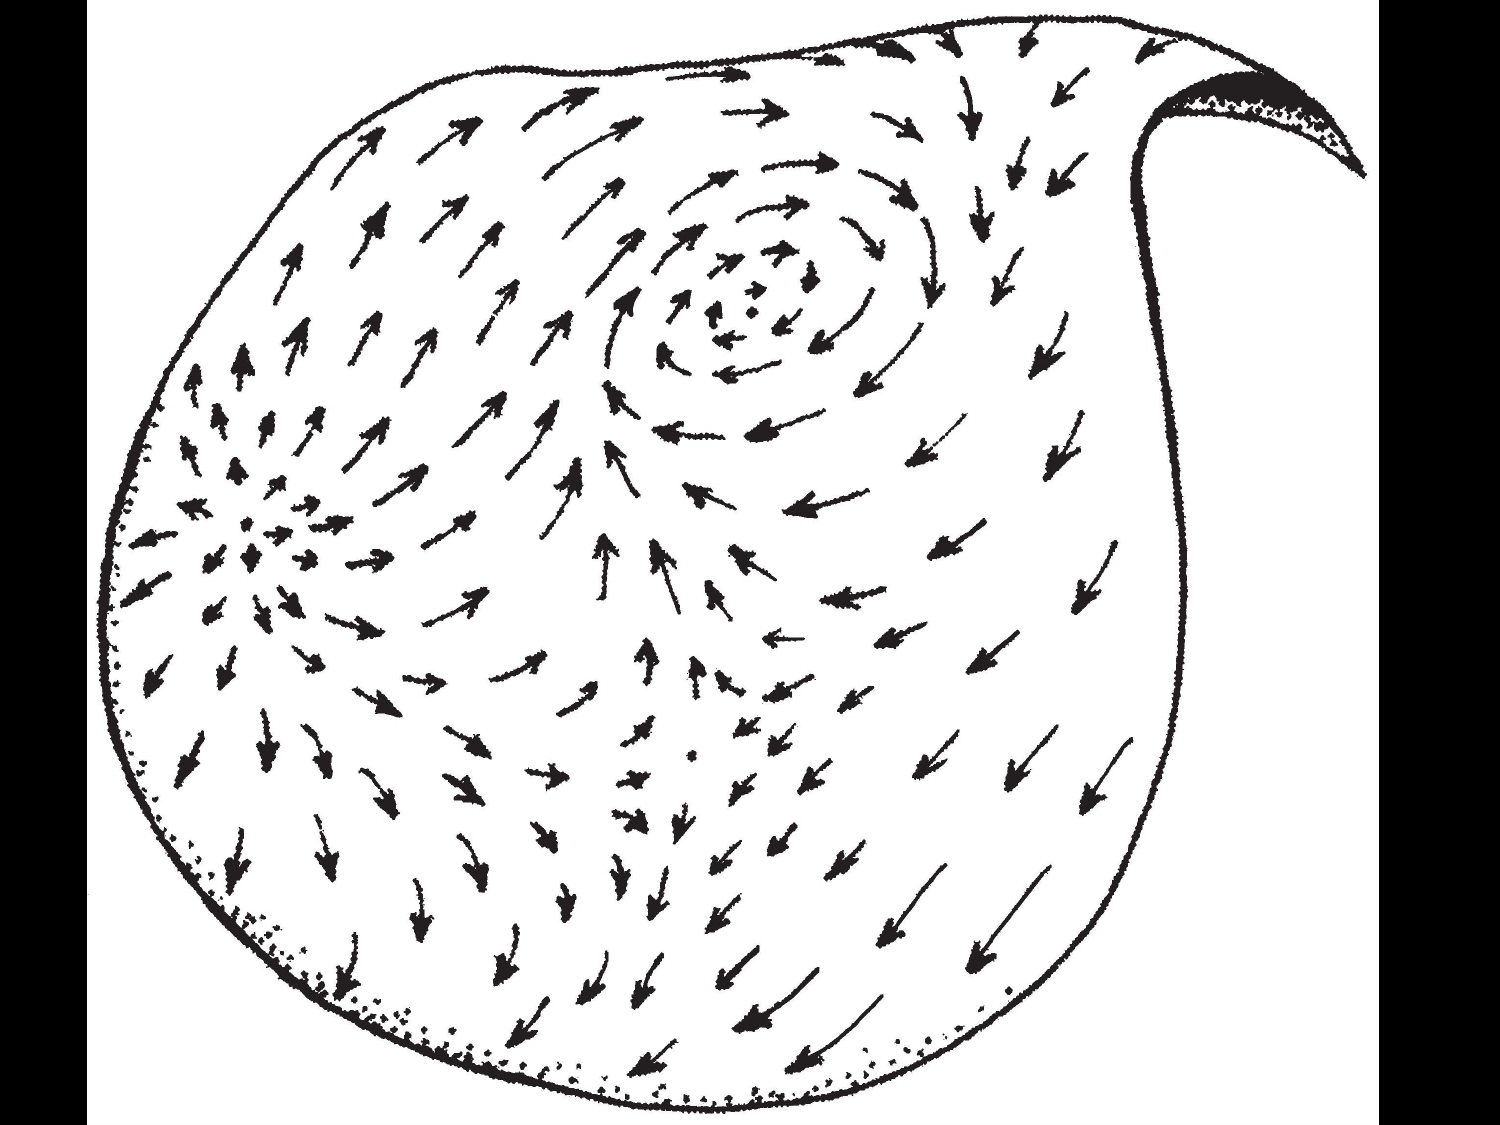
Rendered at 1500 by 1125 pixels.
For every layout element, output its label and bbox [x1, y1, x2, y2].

picture [87, 0, 1379, 1125]
